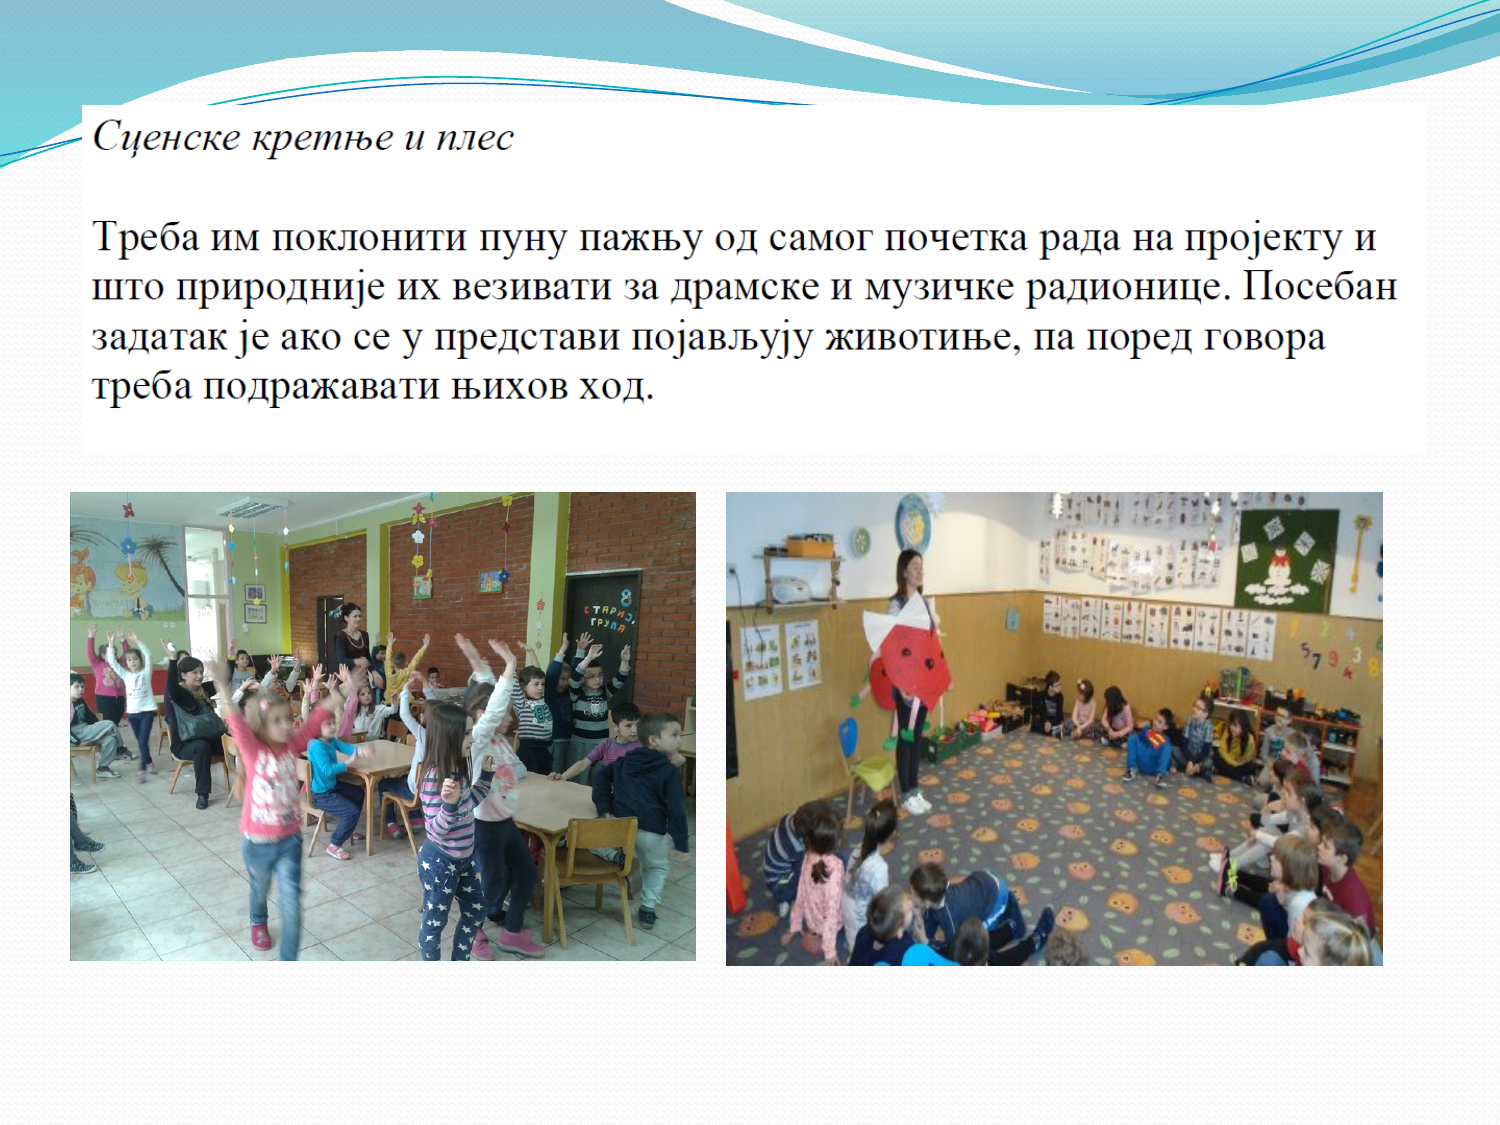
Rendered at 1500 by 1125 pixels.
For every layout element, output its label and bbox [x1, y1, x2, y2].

picture [70, 491, 696, 962]
picture [81, 105, 1426, 454]
picture [726, 491, 1384, 966]
